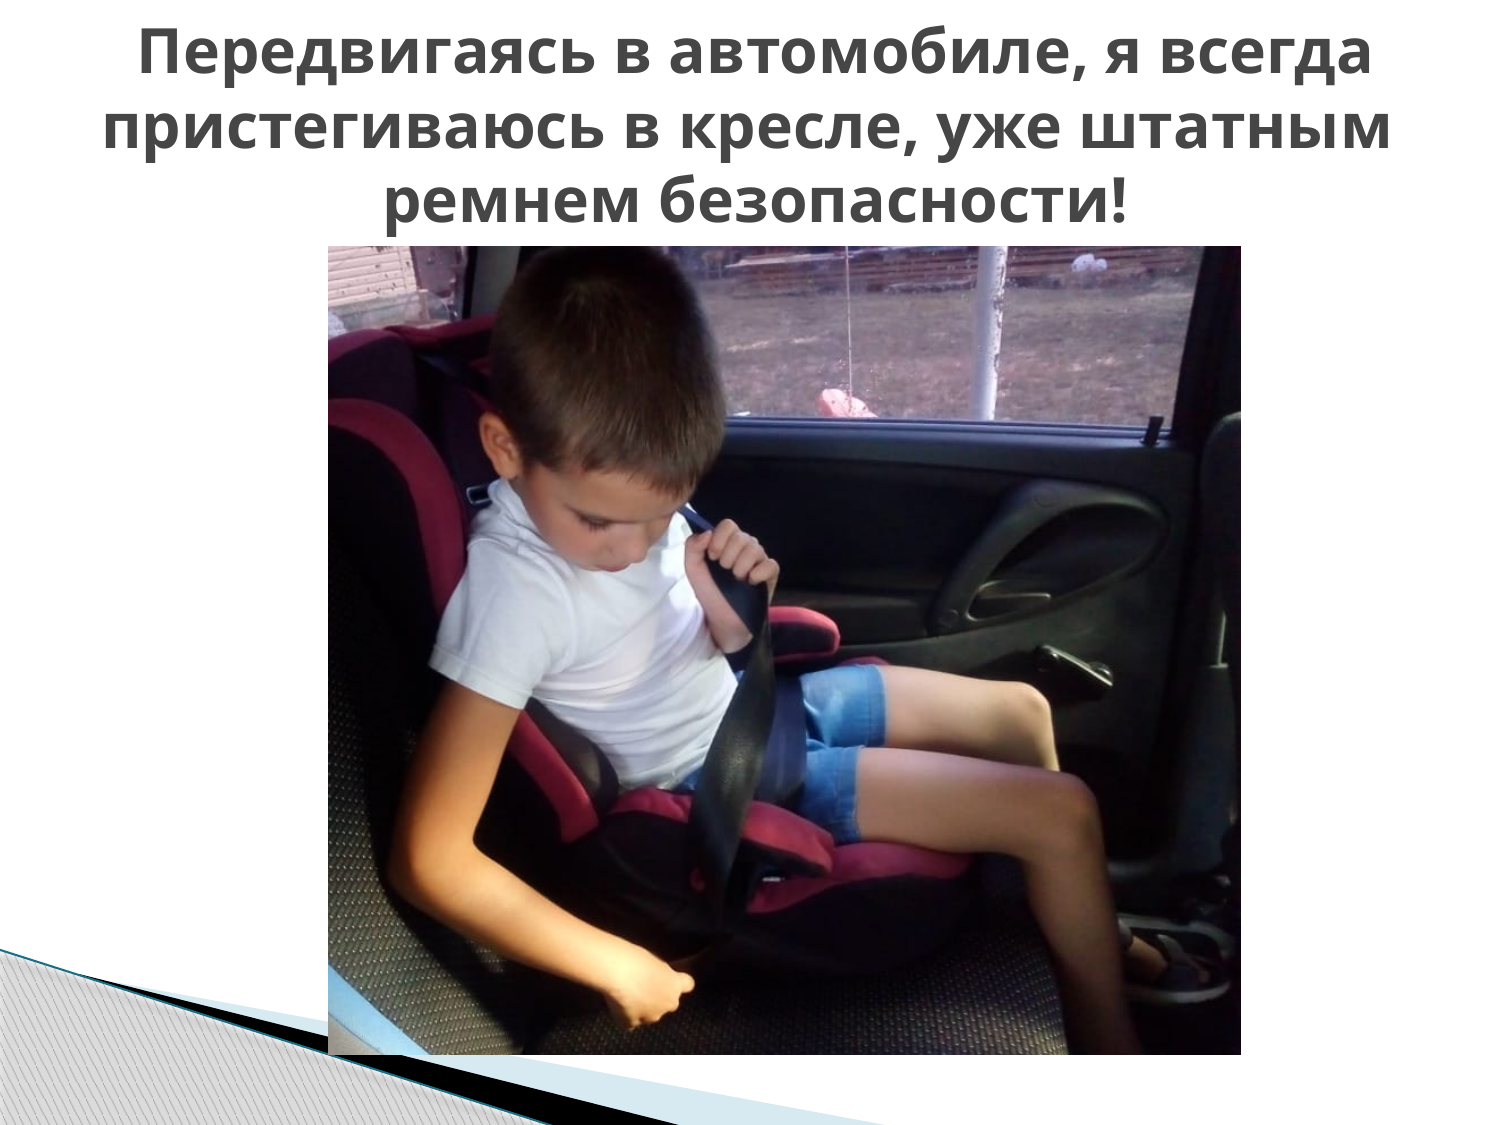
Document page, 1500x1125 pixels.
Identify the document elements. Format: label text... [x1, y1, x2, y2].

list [327, 245, 1242, 1055]
title Передвигаясь в автомобиле, я всегда пристегиваюсь в кресле, уже штатным ремнем безопасности! [0, 23, 1500, 223]
